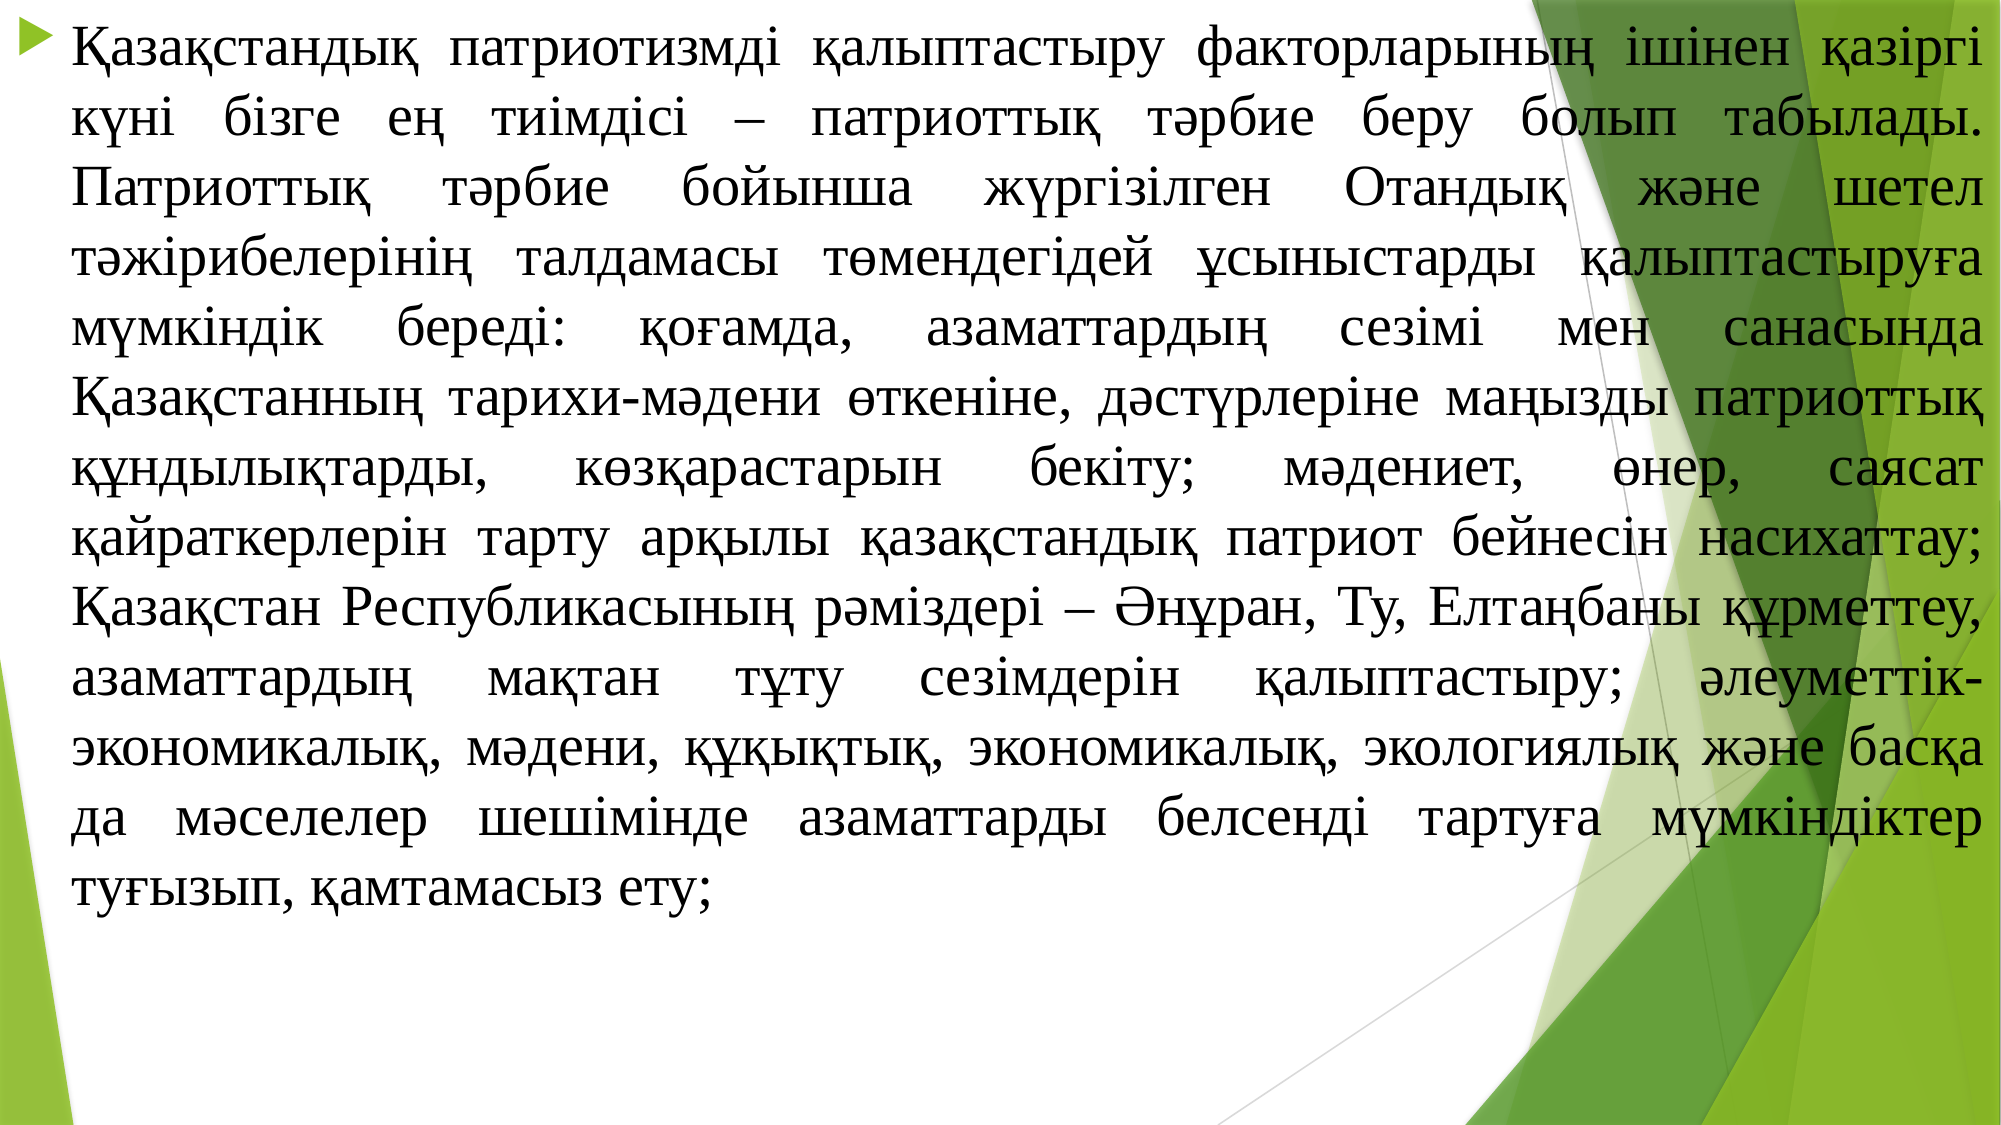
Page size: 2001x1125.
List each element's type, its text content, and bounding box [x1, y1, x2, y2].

list Қазақстандық патриотизмді қалыптастыру факторларының ішінен қазіргі күні бізге ең тиімдісі – патриоттық тәрбие беру болып табылады. Патриоттық тәрбие бойынша жүргізілген Отандық және шетел тәжірибелерінің талдамасы төмендегідей ұсыныстарды қалыптастыруға мүмкіндік береді: қоғамда, азаматтардың сезімі мен санасында Қазақстанның тарихи-мәдени өткеніне, дәстүрлеріне маңызды патриоттық құндылықтарды, көзқарастарын бекіту; мәдениет, өнер, саясат қайраткерлерін тарту арқылы қазақстандық патриот бейнесін насихаттау; Қазақстан Республикасының рәміздері – Әнұран, Ту, Елтаңбаны құрметтеу, азаматтардың мақтан тұту сезімдерін қалыптастыру; әлеуметтік-экономикалық, мәдени, құқықтық, экономикалық, экологиялық және басқа да мәселелер шешімінде азаматтарды белсенді тартуға мүмкіндіктер туғызып, қамтамасыз ету; [0, 0, 2000, 1125]
